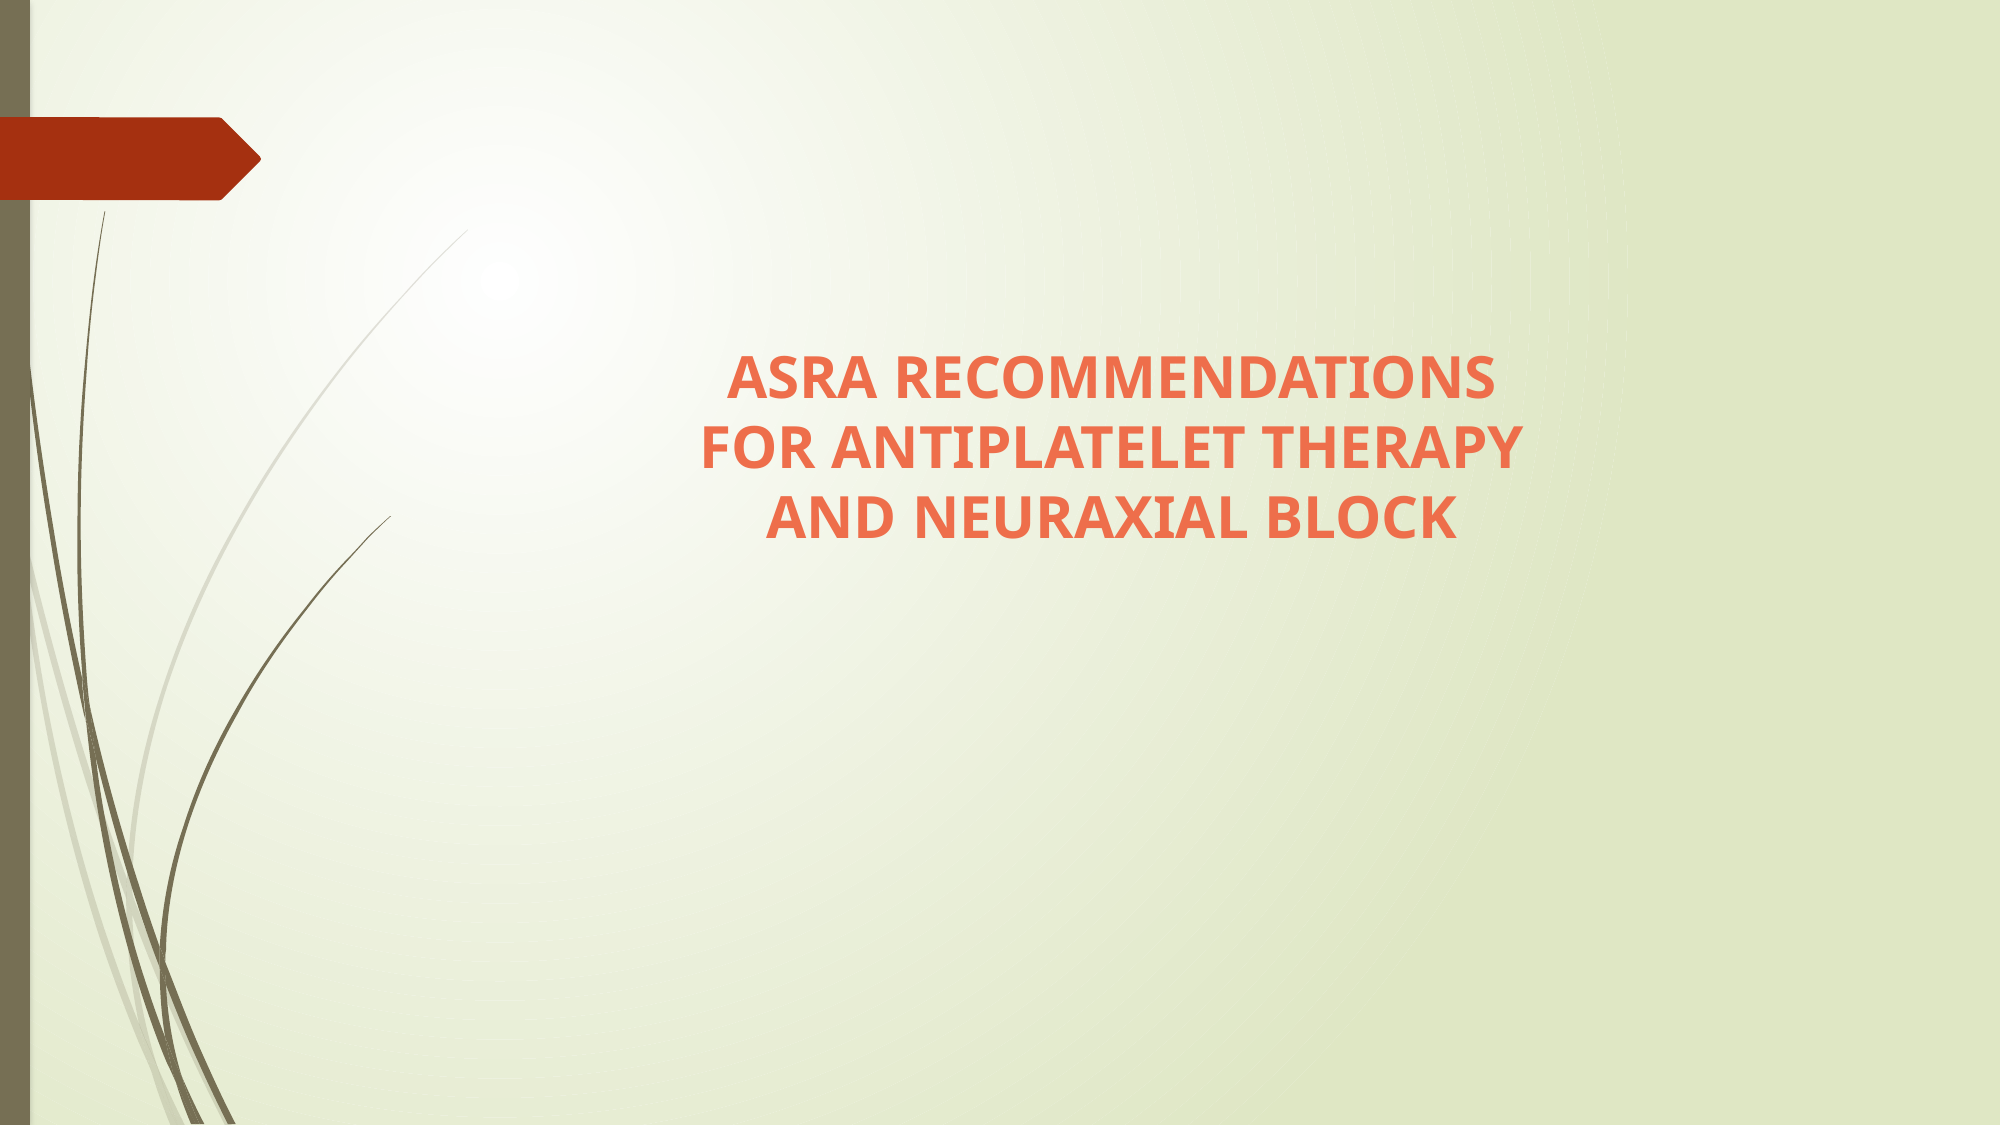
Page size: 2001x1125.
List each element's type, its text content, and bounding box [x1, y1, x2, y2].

title ASRA RECOMMENDATIONS FOR ANTIPLATELET THERAPY AND NEURAXIAL BLOCK [380, 332, 1843, 543]
